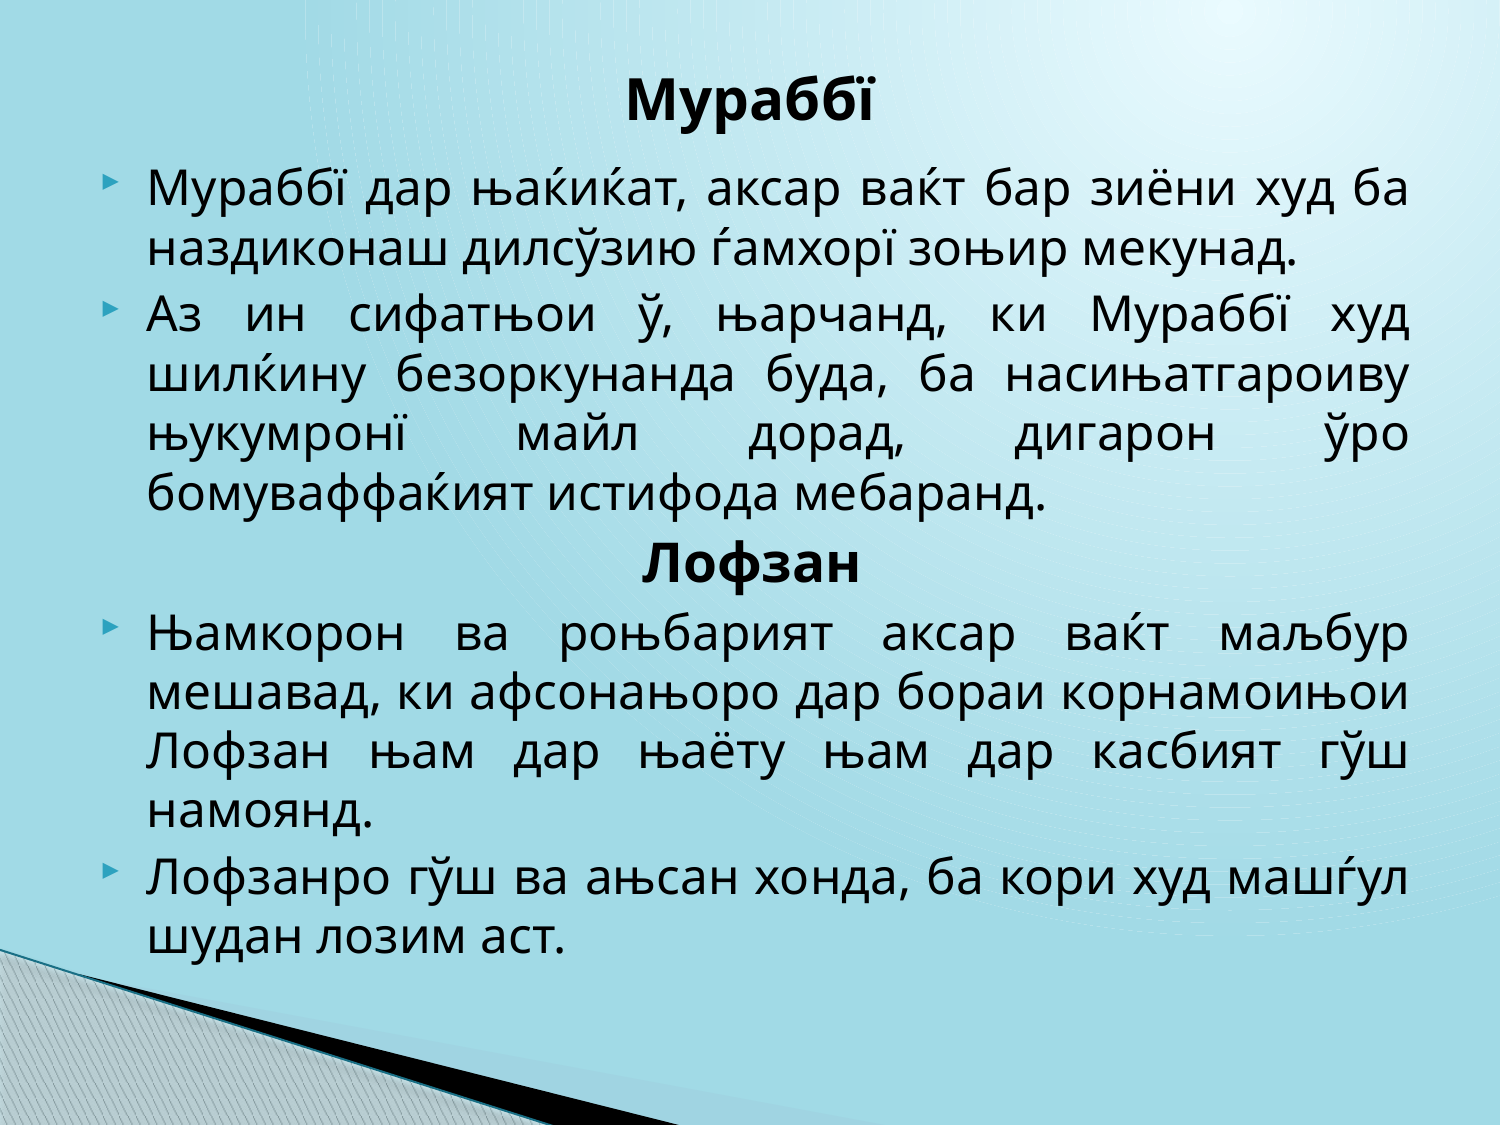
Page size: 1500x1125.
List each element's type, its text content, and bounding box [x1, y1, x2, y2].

list Мураббї дар њаќиќат, аксар ваќт бар зиёни худ ба наздиконаш дилсўзию ѓамхорї зоњир мекунад. Аз ин сифатњои ў, њарчанд, ки Мураббї худ шилќину безоркунанда буда, ба насињатгароиву њукумронї майл дорад, дигарон ўро бомуваффаќият истифода мебаранд. Лофзан Њамкорон ва роњбарият аксар ваќт маљбур мешавад, ки афсонањоро дар бораи корнамоињои Лофзан њам дар њаёту њам дар касбият гўш намоянд. Лофзанро гўш ва ањсан хонда, ба кори худ машѓул шудан лозим аст. [75, 149, 1425, 986]
title Мураббї [75, 45, 1425, 149]
